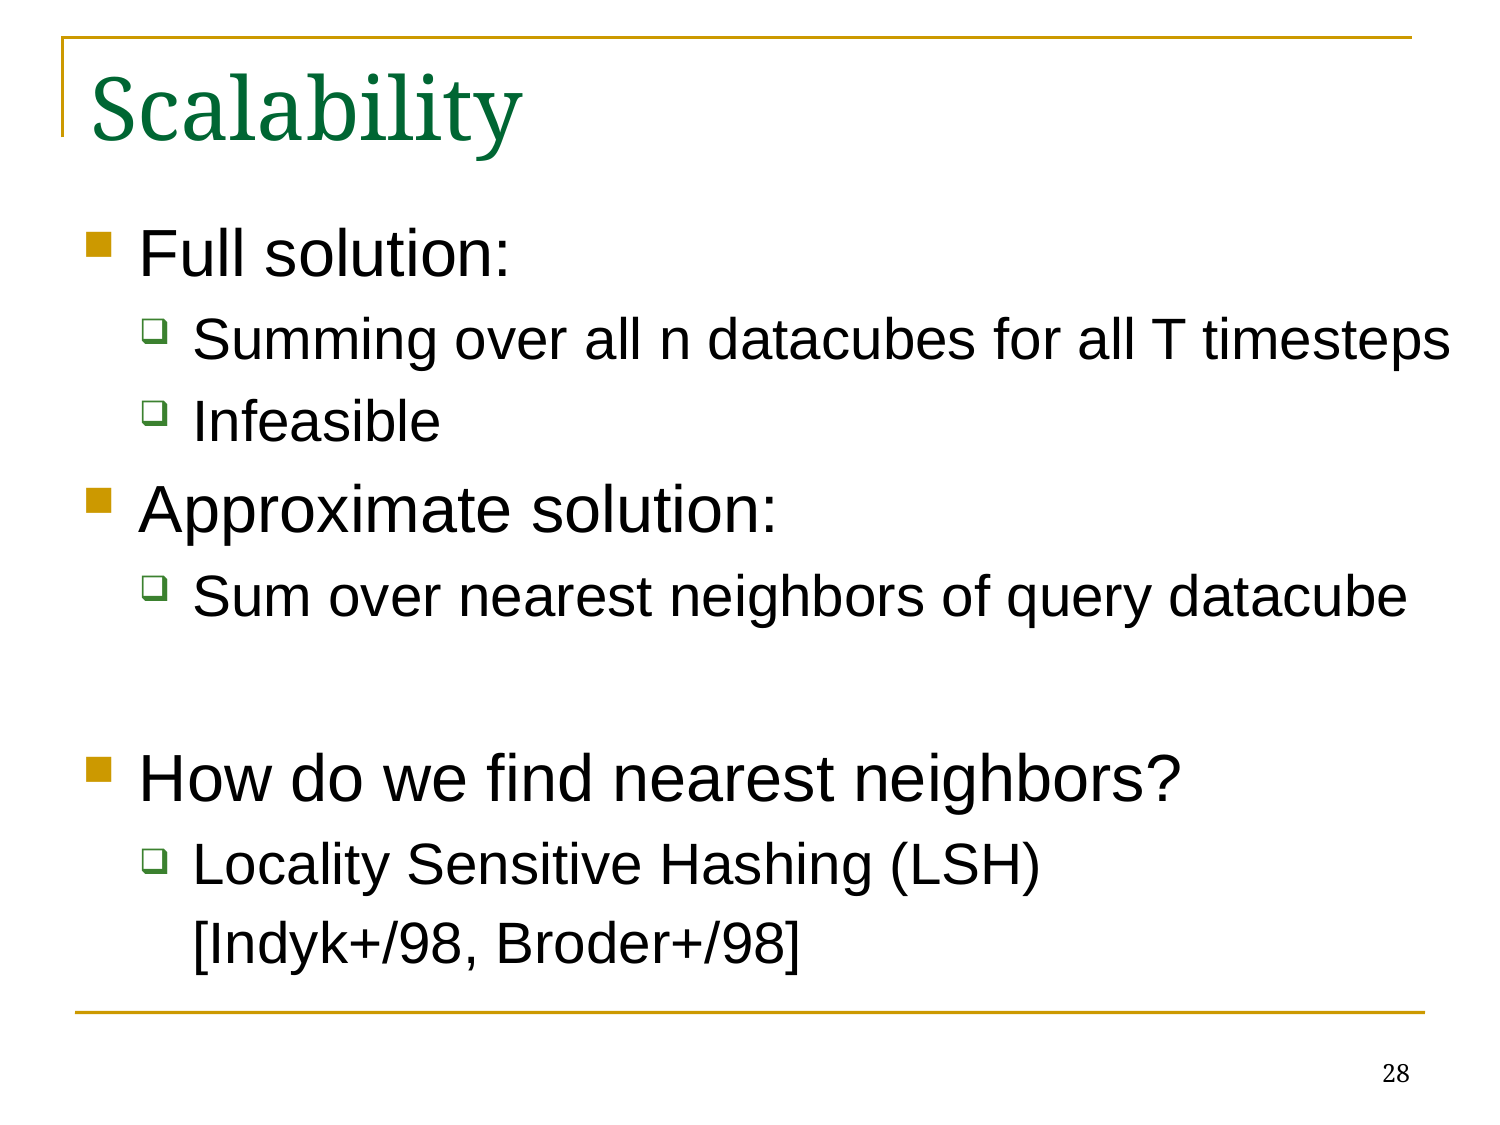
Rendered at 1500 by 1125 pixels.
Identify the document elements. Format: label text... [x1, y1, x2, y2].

list Full solution: Summing over all n datacubes for all T timesteps Infeasible Approximate solution: Sum over nearest neighbors of query datacube How do we find nearest neighbors? Locality Sensitive Hashing (LSH) [Indyk+/98, Broder+/98] [67, 201, 1480, 985]
slide_number 28 [1074, 1023, 1426, 1100]
title Scalability [74, 45, 1426, 201]
